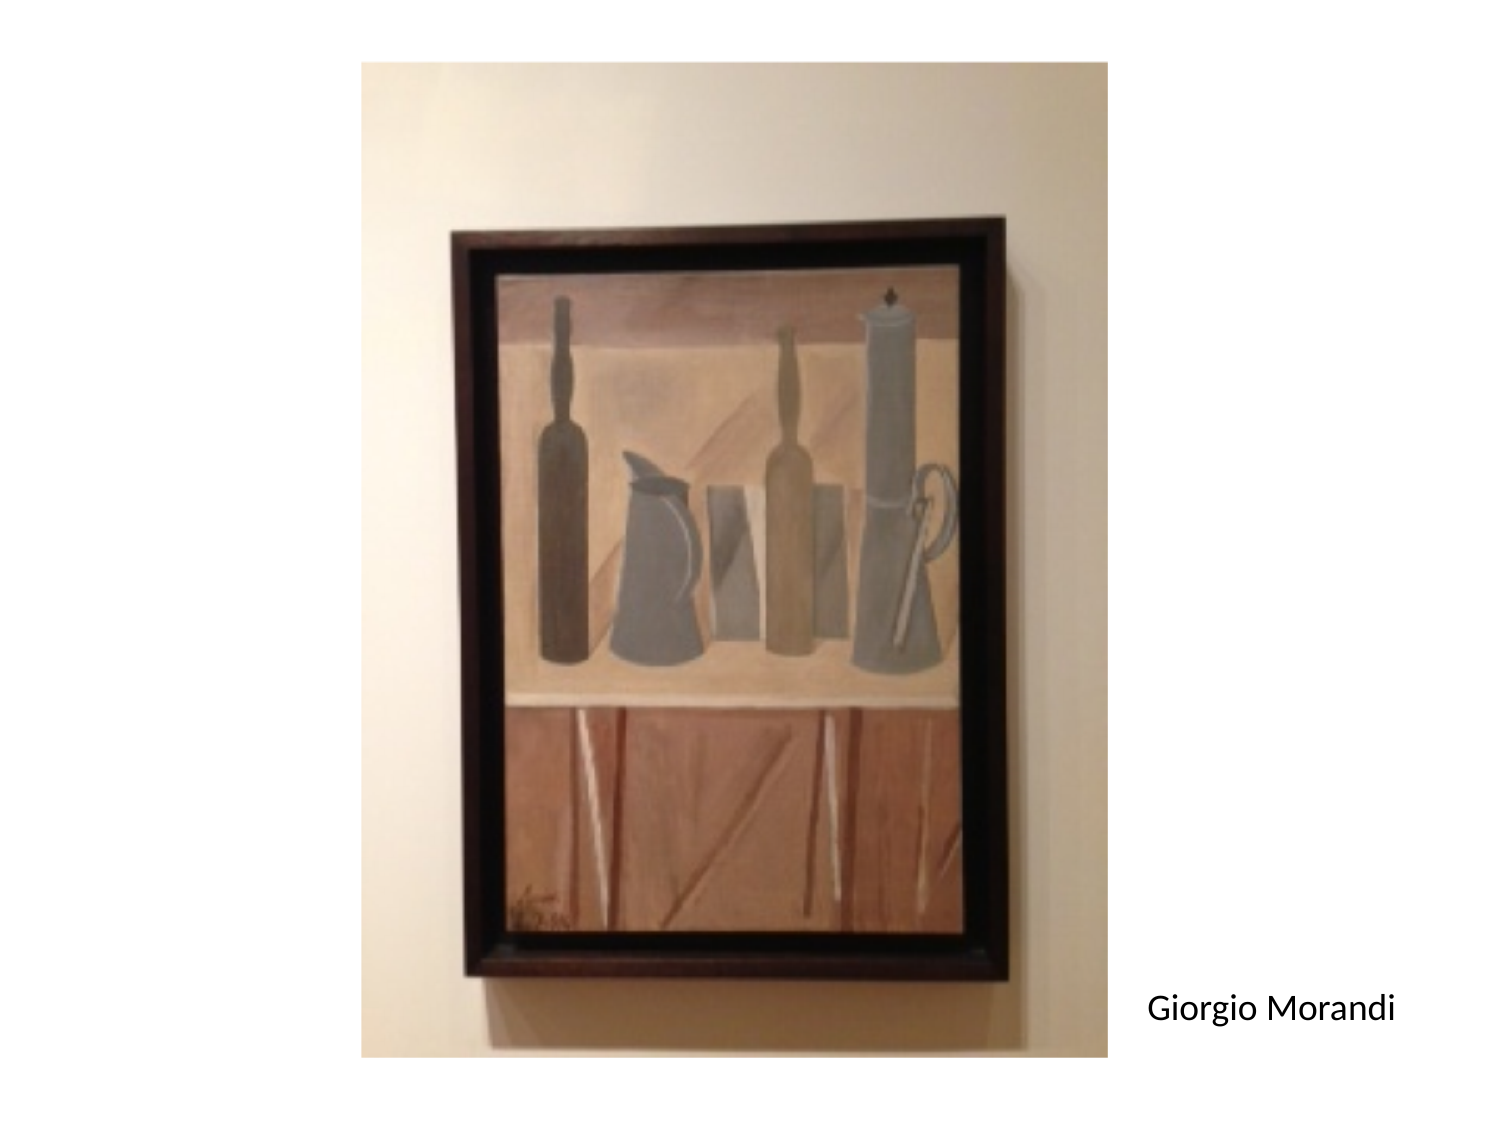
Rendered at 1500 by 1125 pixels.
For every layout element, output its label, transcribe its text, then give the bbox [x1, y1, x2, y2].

text_box Giorgio Morandi [1132, 975, 1412, 1035]
picture [235, 63, 1233, 1057]
